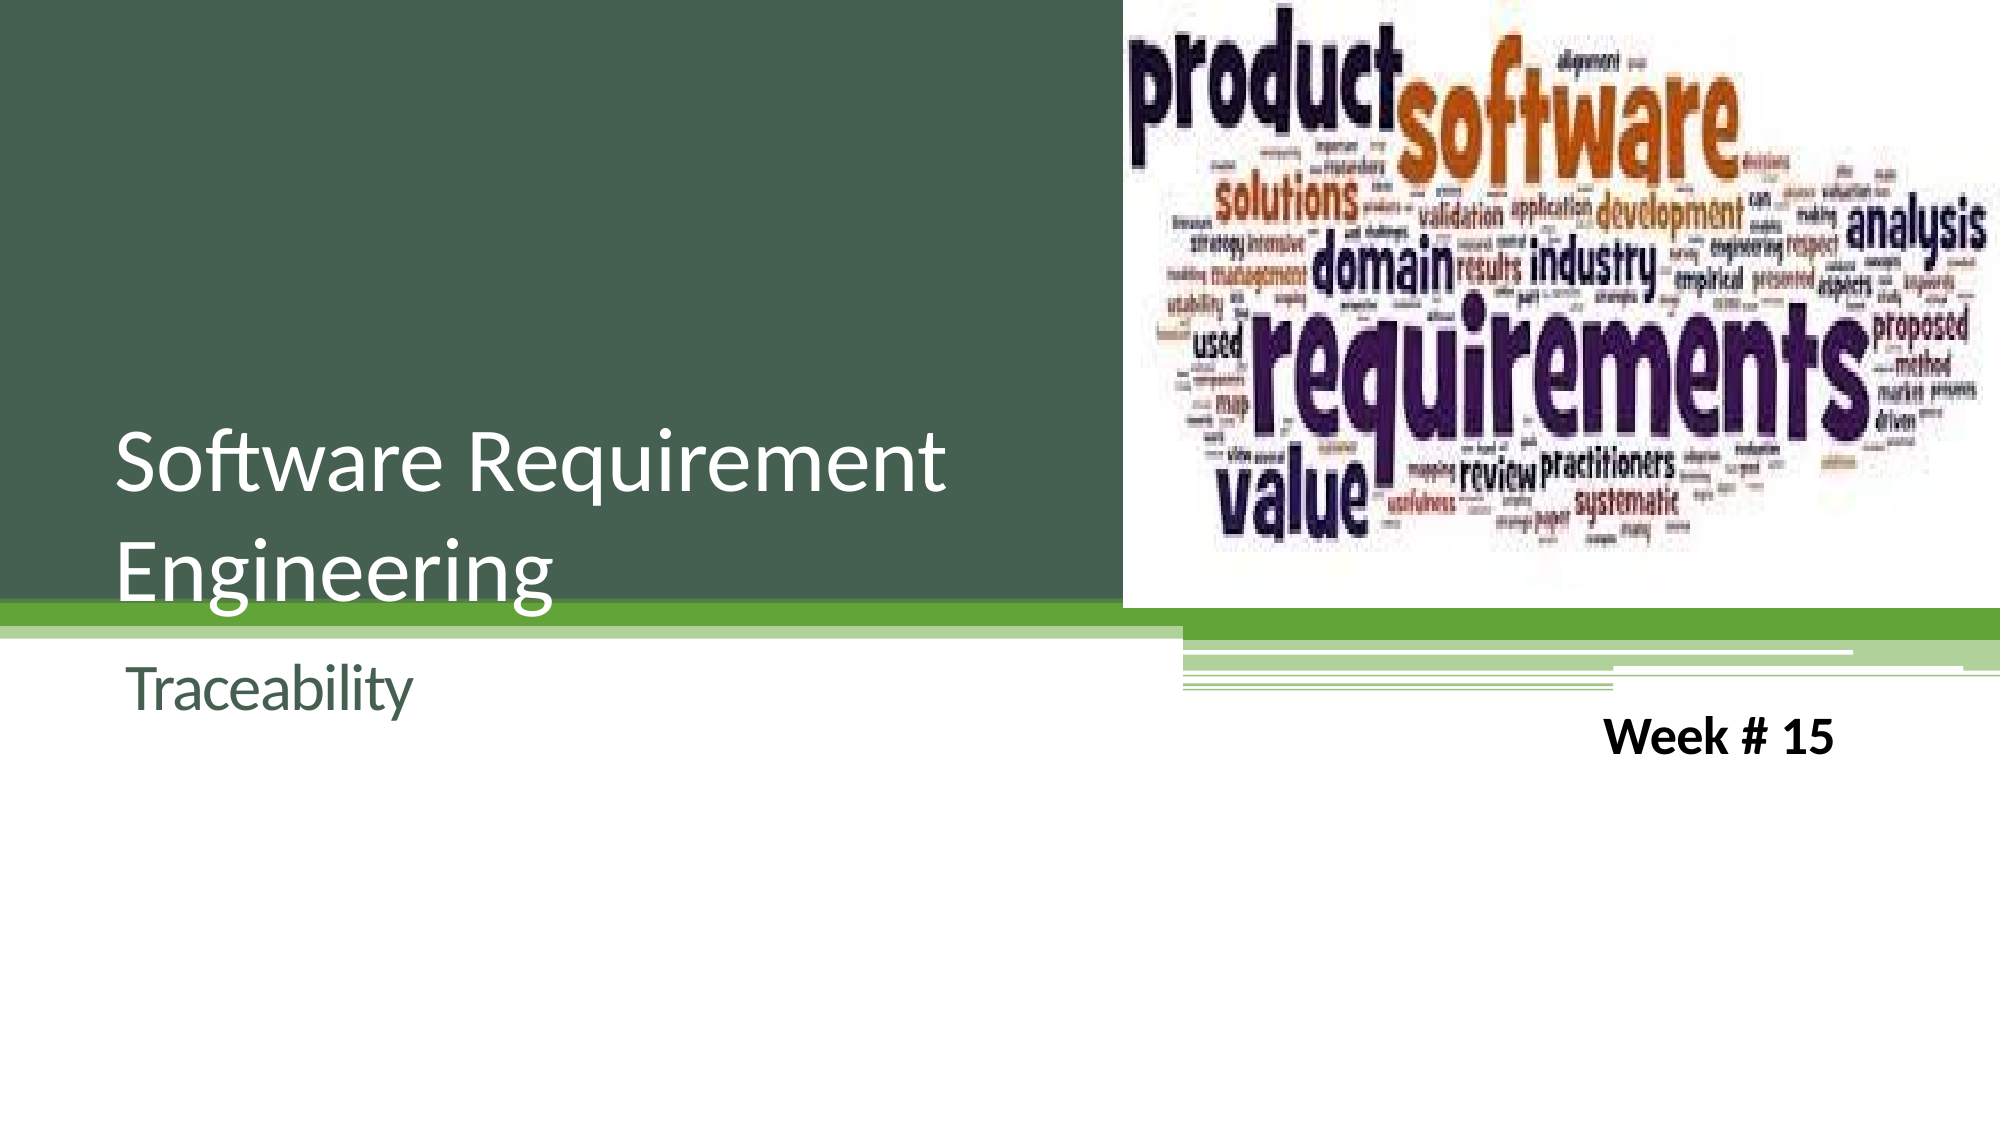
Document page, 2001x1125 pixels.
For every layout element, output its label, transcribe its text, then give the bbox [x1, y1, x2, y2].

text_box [0, 648, 2000, 691]
text_box Traceability [123, 702, 825, 725]
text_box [0, 0, 2000, 639]
text_box Week # 15 [1601, 702, 1840, 765]
